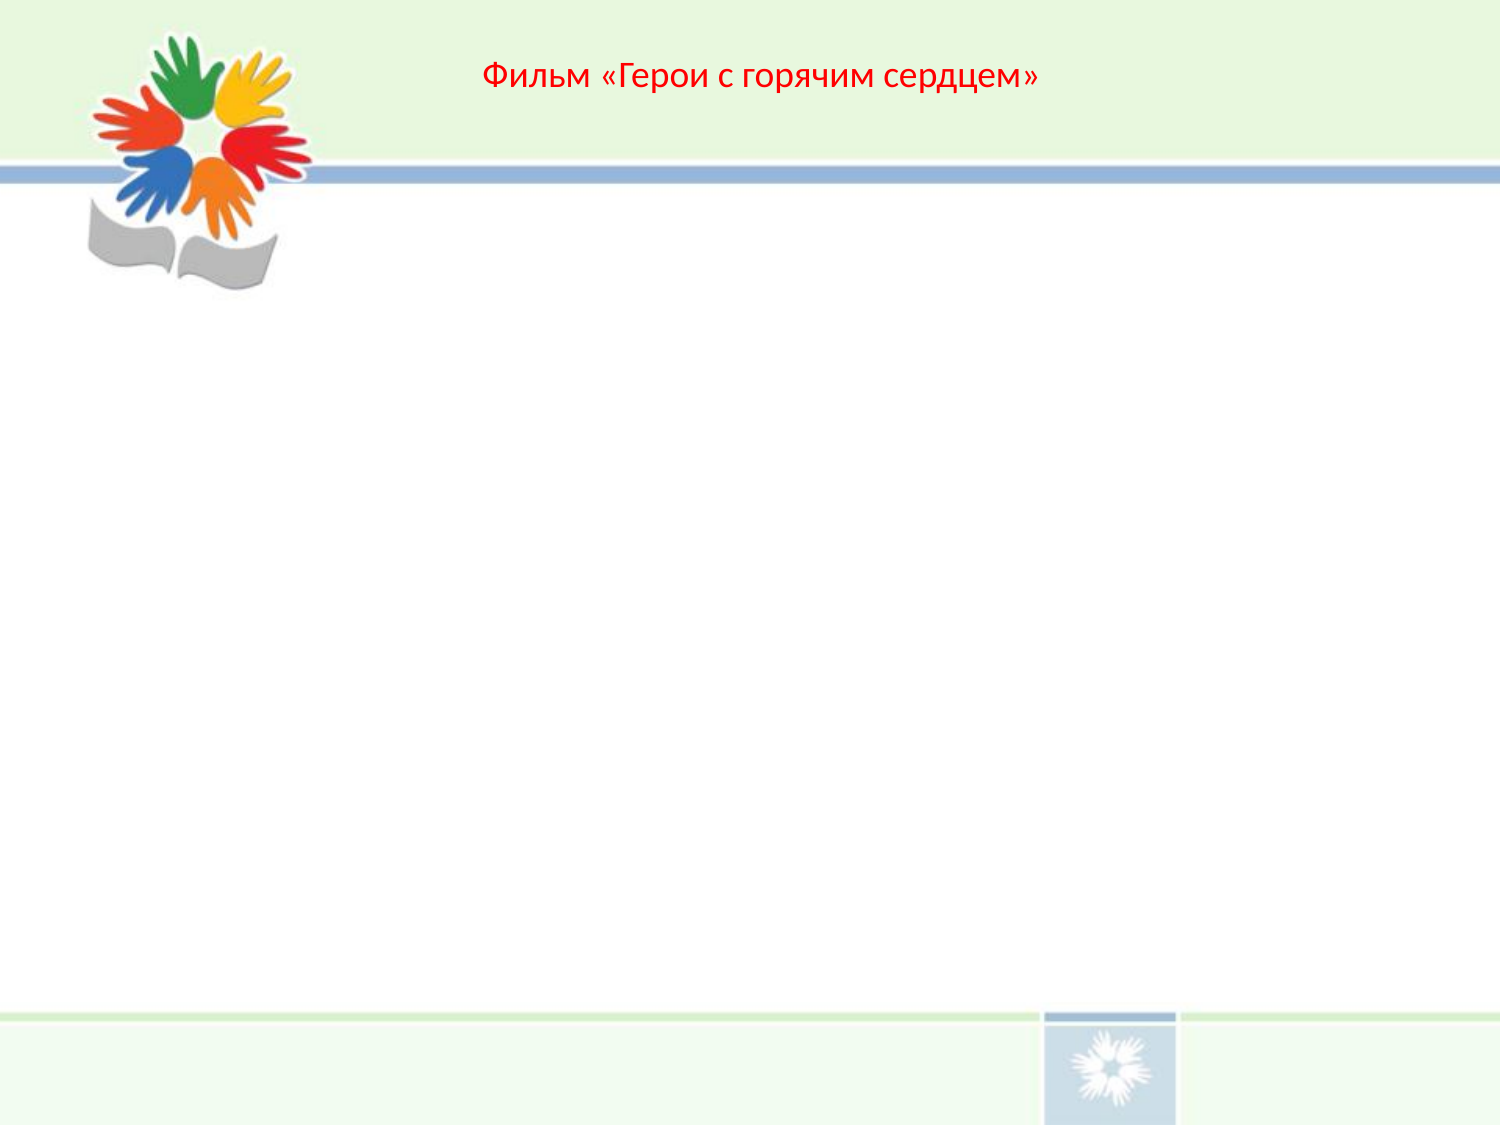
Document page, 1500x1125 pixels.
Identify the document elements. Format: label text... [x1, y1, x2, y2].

text_box Фильм «Герои с горячим сердцем» [324, 42, 1199, 103]
picture [0, 0, 1500, 1125]
